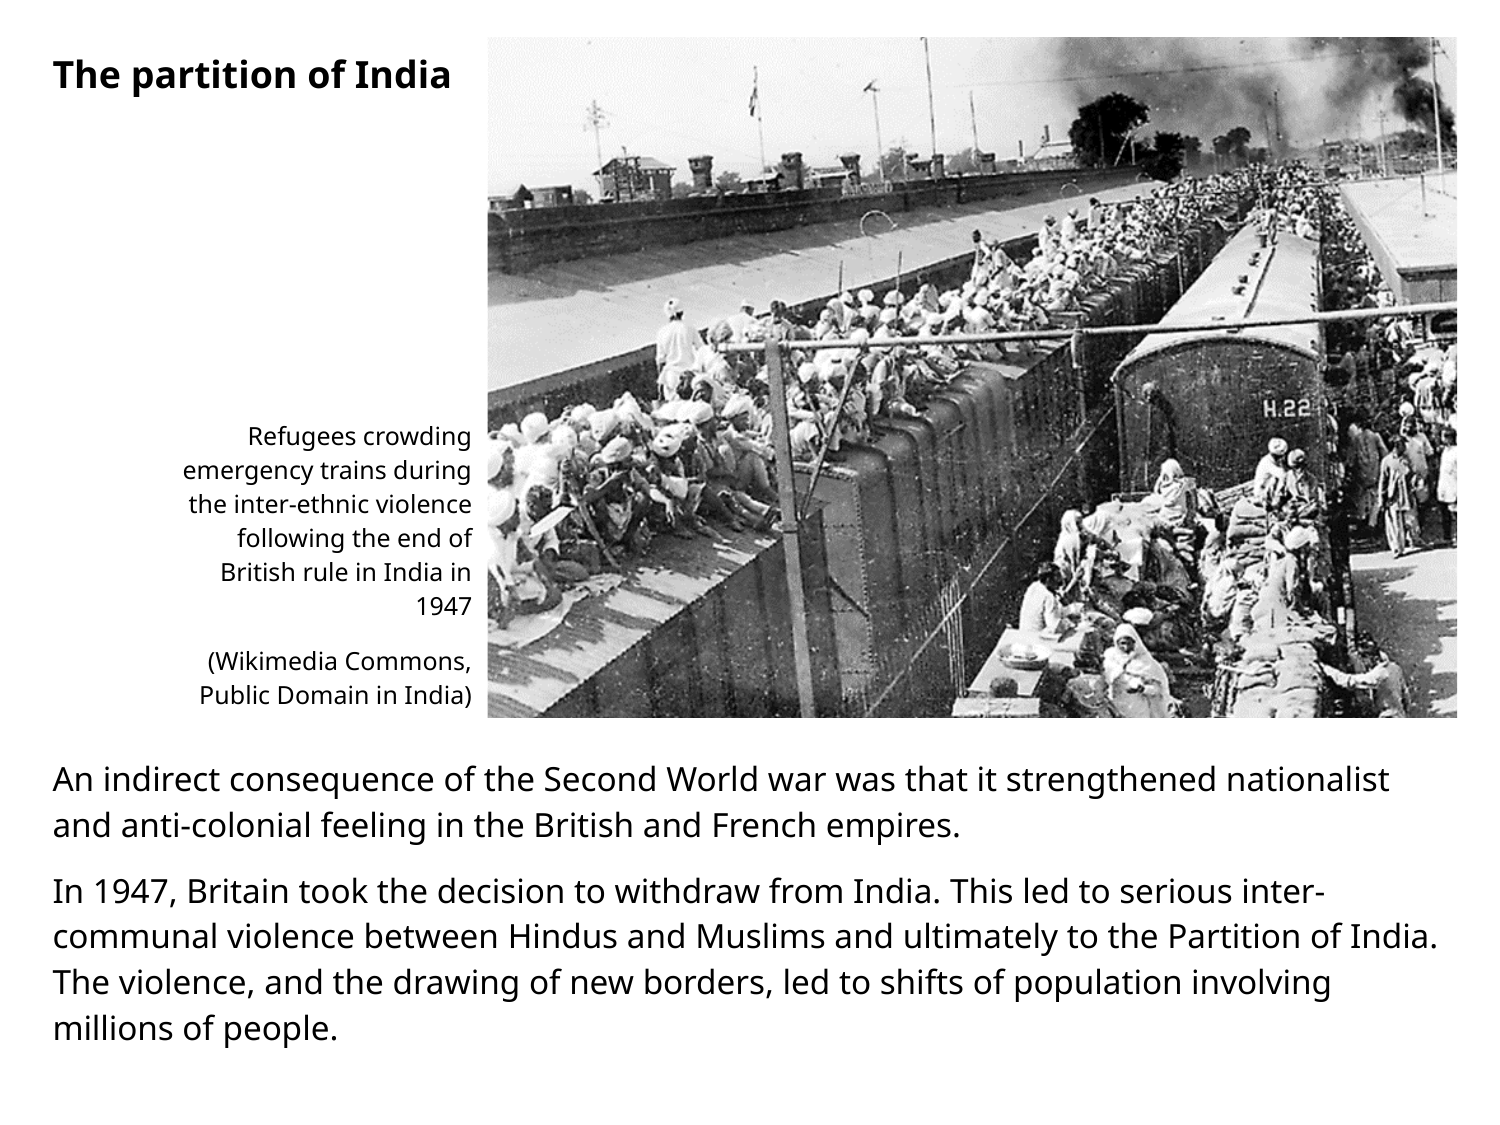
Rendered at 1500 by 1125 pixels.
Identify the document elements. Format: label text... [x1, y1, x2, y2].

picture [487, 37, 1458, 718]
list An indirect consequence of the Second World war was that it strengthened nationalist and anti-colonial feeling in the British and French empires. In 1947, Britain took the decision to withdraw from India. This led to serious inter-communal violence between Hindus and Muslims and ultimately to the Partition of India. The violence, and the drawing of new borders, led to shifts of population involving millions of people. [37, 745, 1458, 1088]
title The partition of India [37, 37, 487, 188]
list Refugees crowding emergency trains during the inter-ethnic violence following the end of British rule in India in 1947 (Wikimedia Commons, Public Domain in India) [145, 371, 487, 718]
